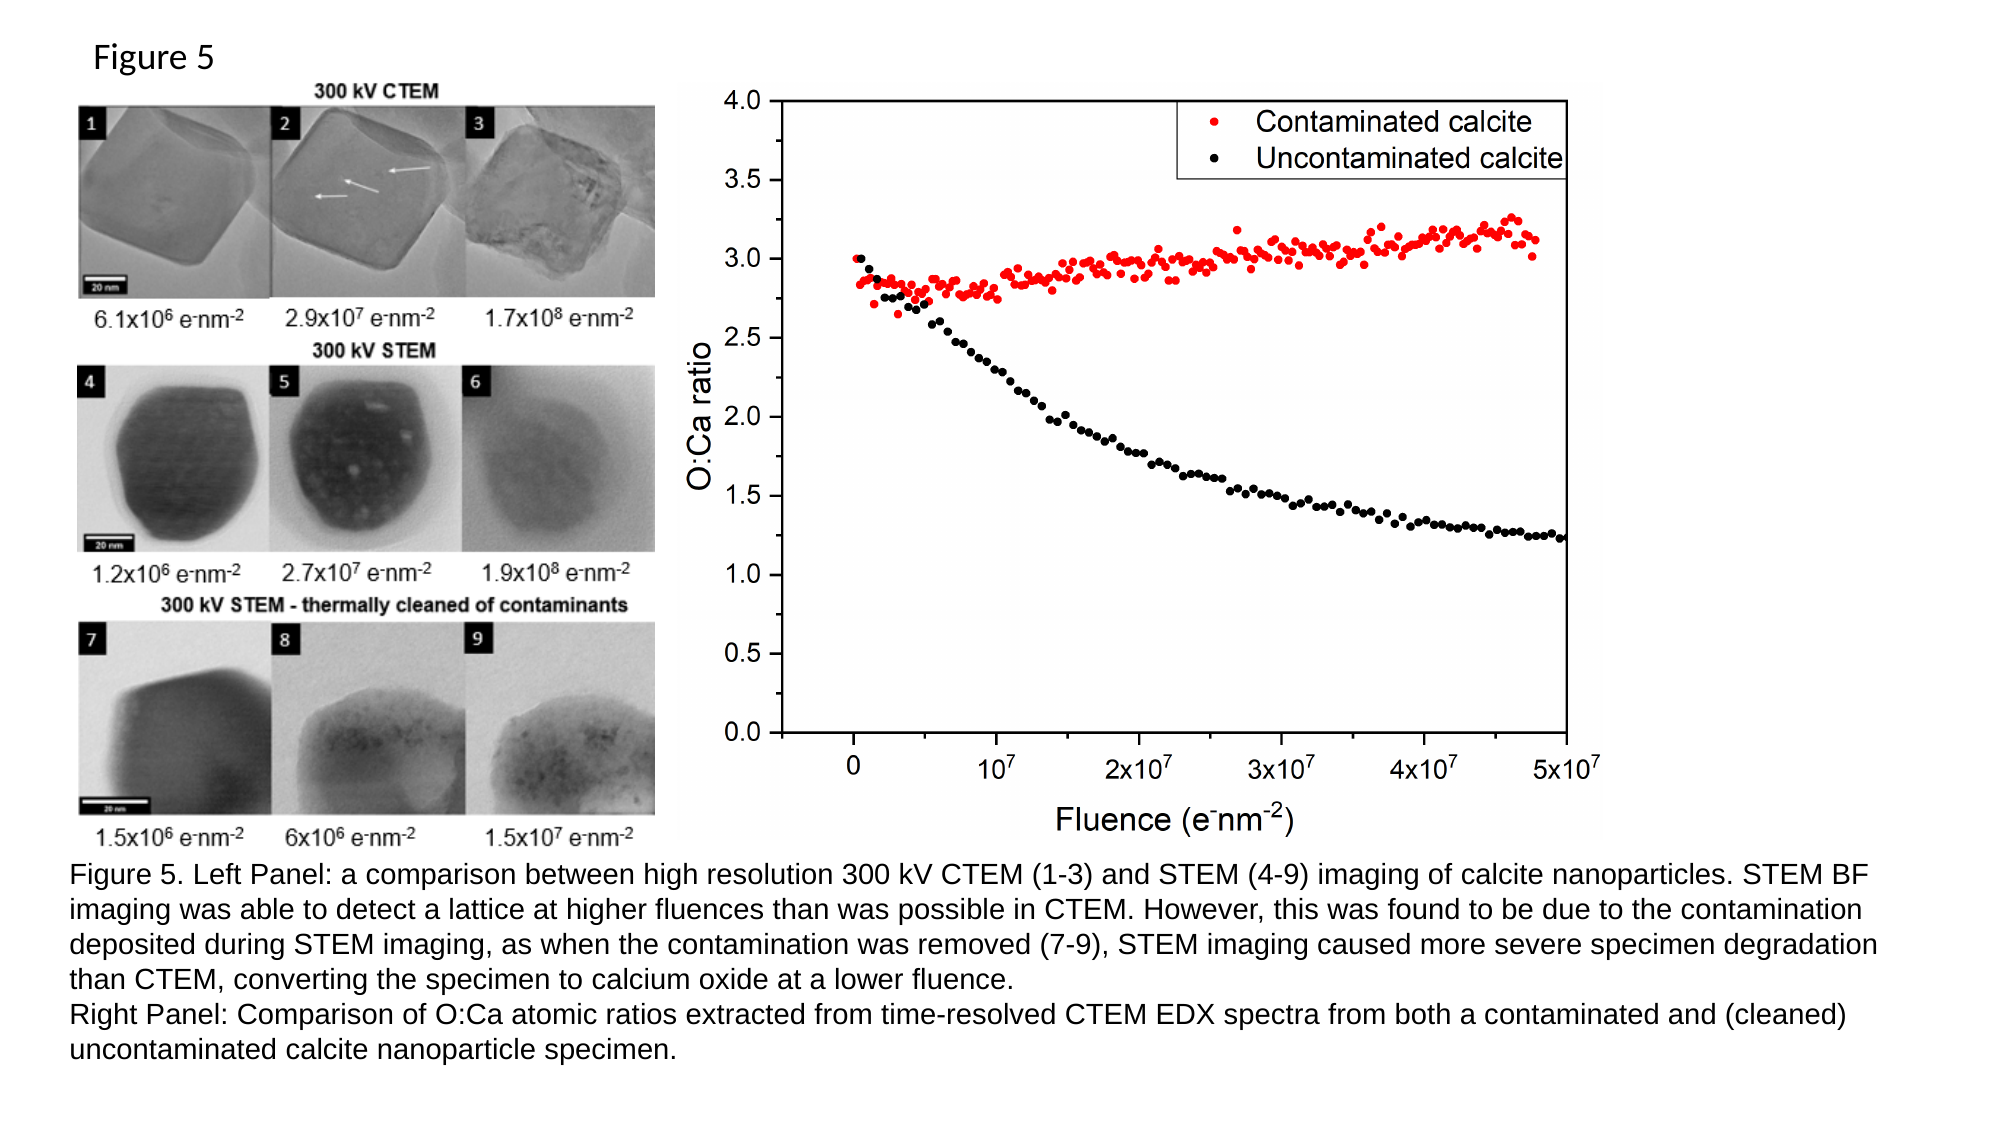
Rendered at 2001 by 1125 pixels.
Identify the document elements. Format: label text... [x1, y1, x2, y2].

text_box Figure 5 [78, 25, 231, 81]
picture [677, 81, 1603, 840]
picture [77, 81, 655, 852]
text_box Figure 5. Left Panel: a comparison between high resolution 300 kV CTEM (1-3) and STEM (4-9) imaging of calcite nanoparticles. STEM BF imaging was able to detect a lattice at higher fluences than was possible in CTEM. However, this was found to be due to the contamination deposited during STEM imaging, as when the contamination was removed (7-9), STEM imaging caused more severe specimen degradation than CTEM, converting the specimen to calcium oxide at a lower fluence. Right Panel: Comparison of O:Ca atomic ratios extracted from time-resolved CTEM EDX spectra from both a contaminated and (cleaned) uncontaminated calcite nanoparticle specimen. [54, 847, 1949, 1108]
